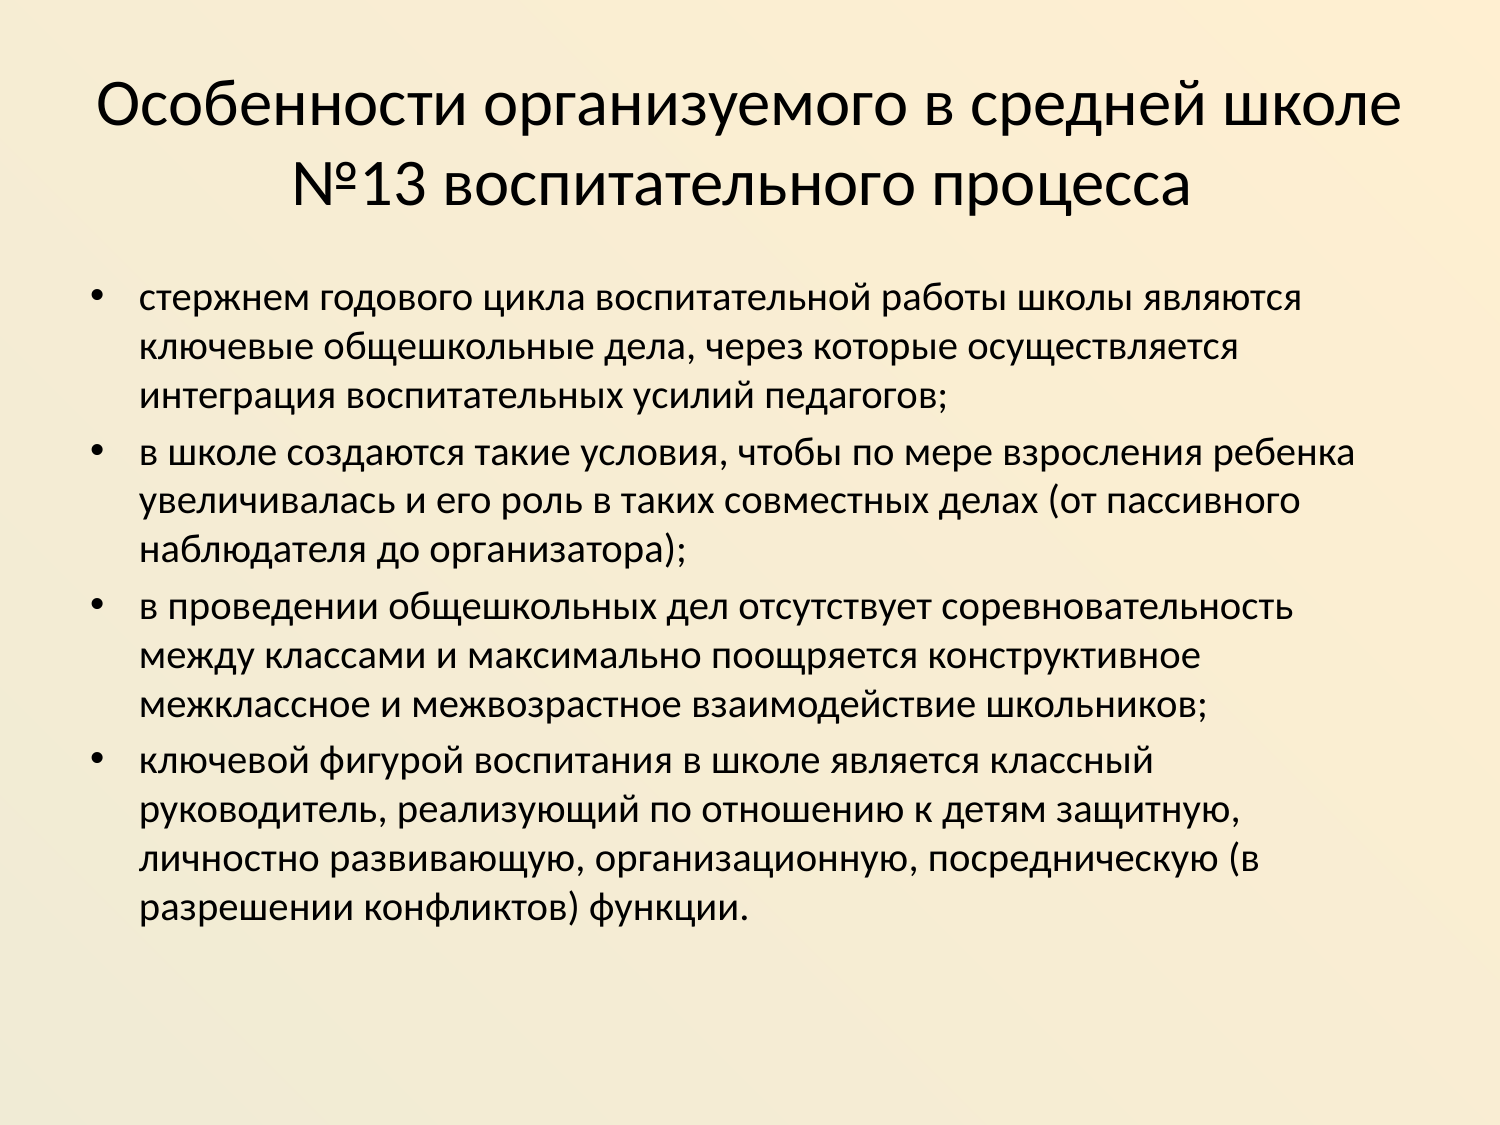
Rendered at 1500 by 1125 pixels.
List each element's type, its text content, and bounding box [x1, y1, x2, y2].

list стержнем годового цикла воспитательной работы школы являются ключевые общешкольные дела, через которые осуществляется интеграция воспитательных усилий педагогов; в школе создаются такие условия, чтобы по мере взросления ребенка увеличивалась и его роль в таких совместных делах (от пассивного наблюдателя до организатора); в проведении общешкольных дел отсутствует соревновательность между классами и максимально поощряется конструктивное межклассное и межвозрастное взаимодействие школьников; ключевой фигурой воспитания в школе является классный руководитель, реализующий по отношению к детям защитную, личностно развивающую, организационную, посредническую (в разрешении конфликтов) функции. [75, 262, 1425, 1005]
title Особенности организуемого в средней школе №13 воспитательного процесса [75, 45, 1425, 233]
